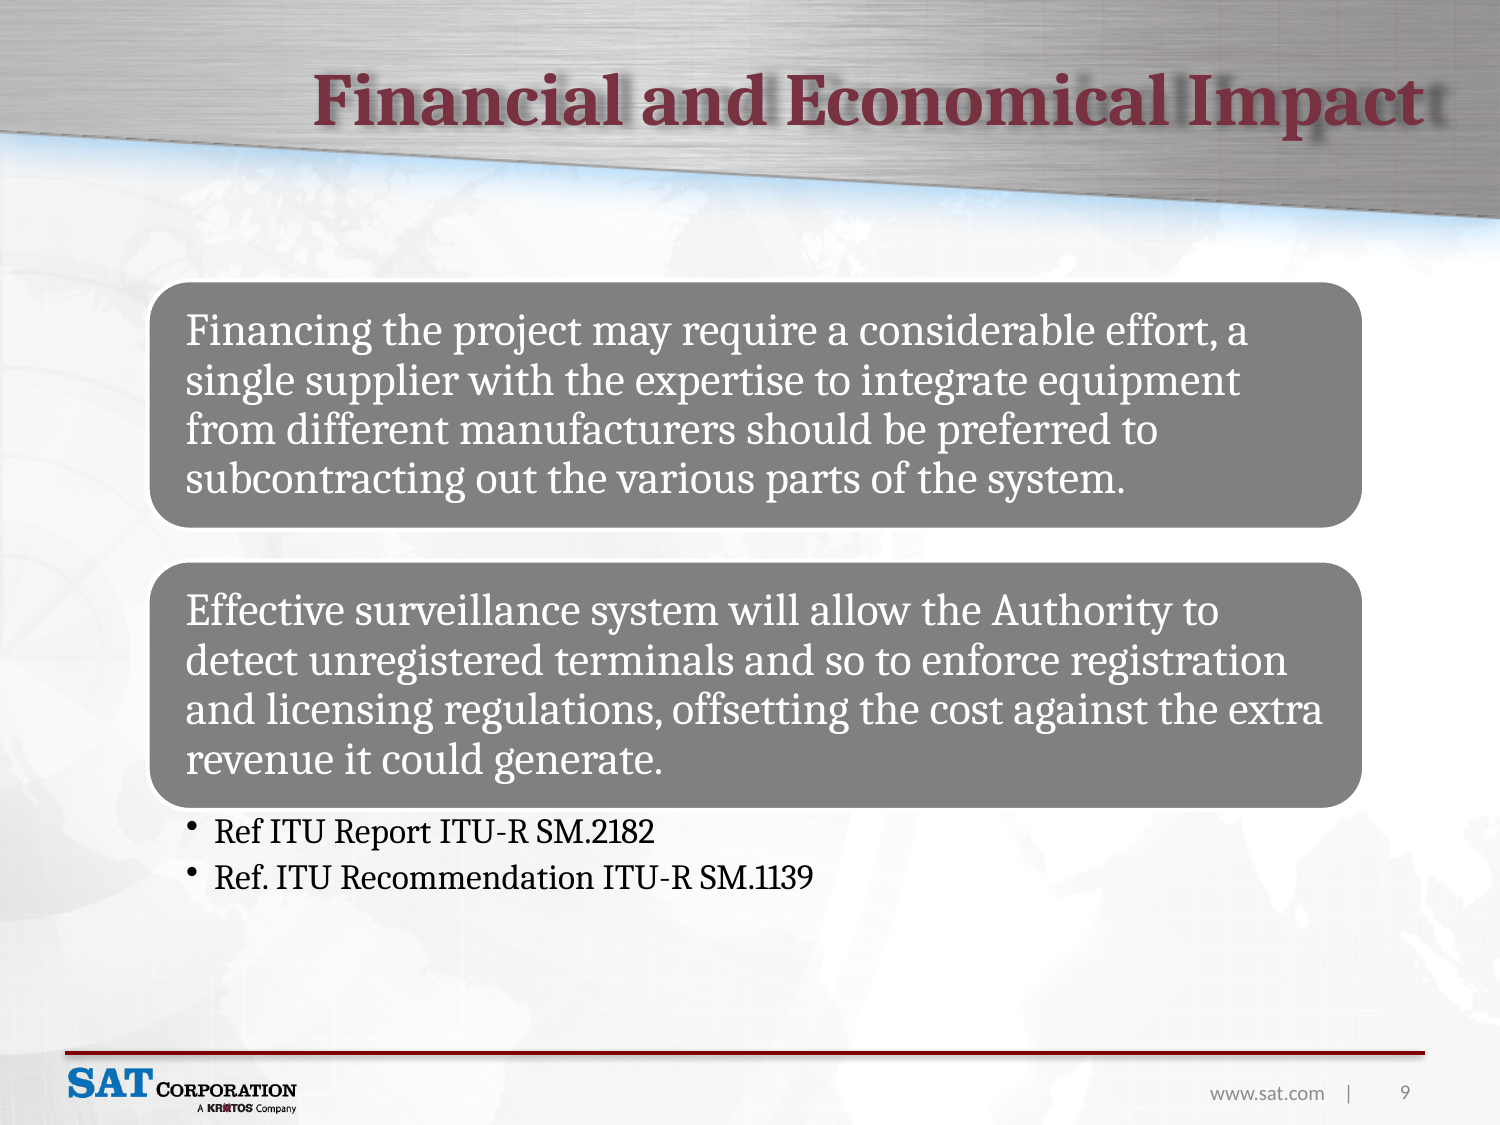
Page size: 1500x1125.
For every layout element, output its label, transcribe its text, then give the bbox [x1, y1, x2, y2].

picture [0, 0, 1500, 1125]
title Financial and Economical Impact [75, 50, 1425, 128]
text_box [147, 207, 1365, 1059]
